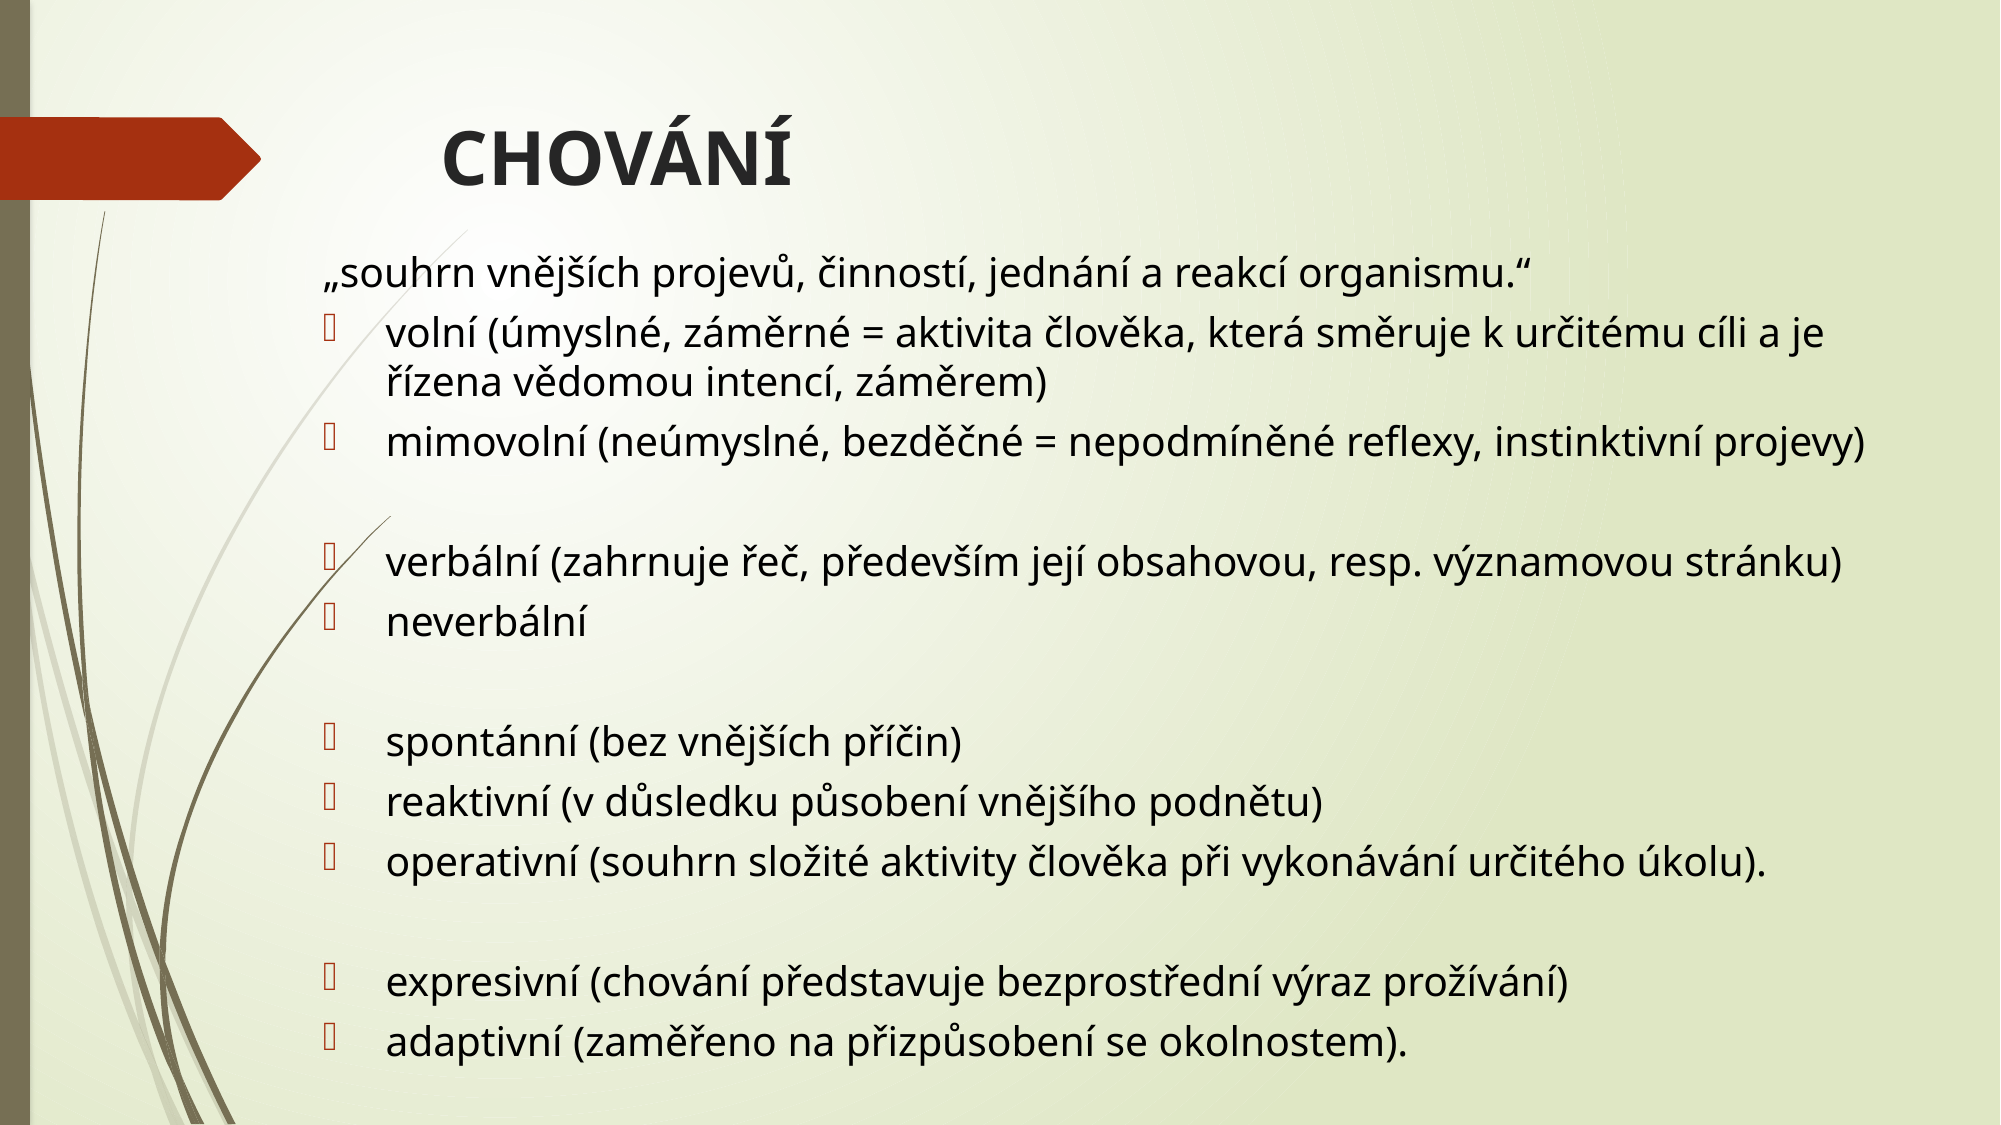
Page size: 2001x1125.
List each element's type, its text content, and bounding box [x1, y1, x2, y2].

list „souhrn vnějších projevů, činností, jednání a reakcí organismu.“ volní (úmyslné, záměrné = aktivita člověka, která směruje k určitému cíli a je řízena vědomou intencí, záměrem) mimovolní (neúmyslné, bezděčné = nepodmíněné reflexy, instinktivní projevy) verbální (zahrnuje řeč, především její obsahovou, resp. významovou stránku) neverbální spontánní (bez vnějších příčin) reaktivní (v důsledku působení vnějšího podnětu) operativní (souhrn složité aktivity člověka při vykonávání určitého úkolu). expresivní (chování představuje bezprostřední výraz prožívání) adaptivní (zaměřeno na přizpůsobení se okolnostem). [307, 239, 1937, 1090]
title CHOVÁNÍ [425, 102, 1888, 239]
